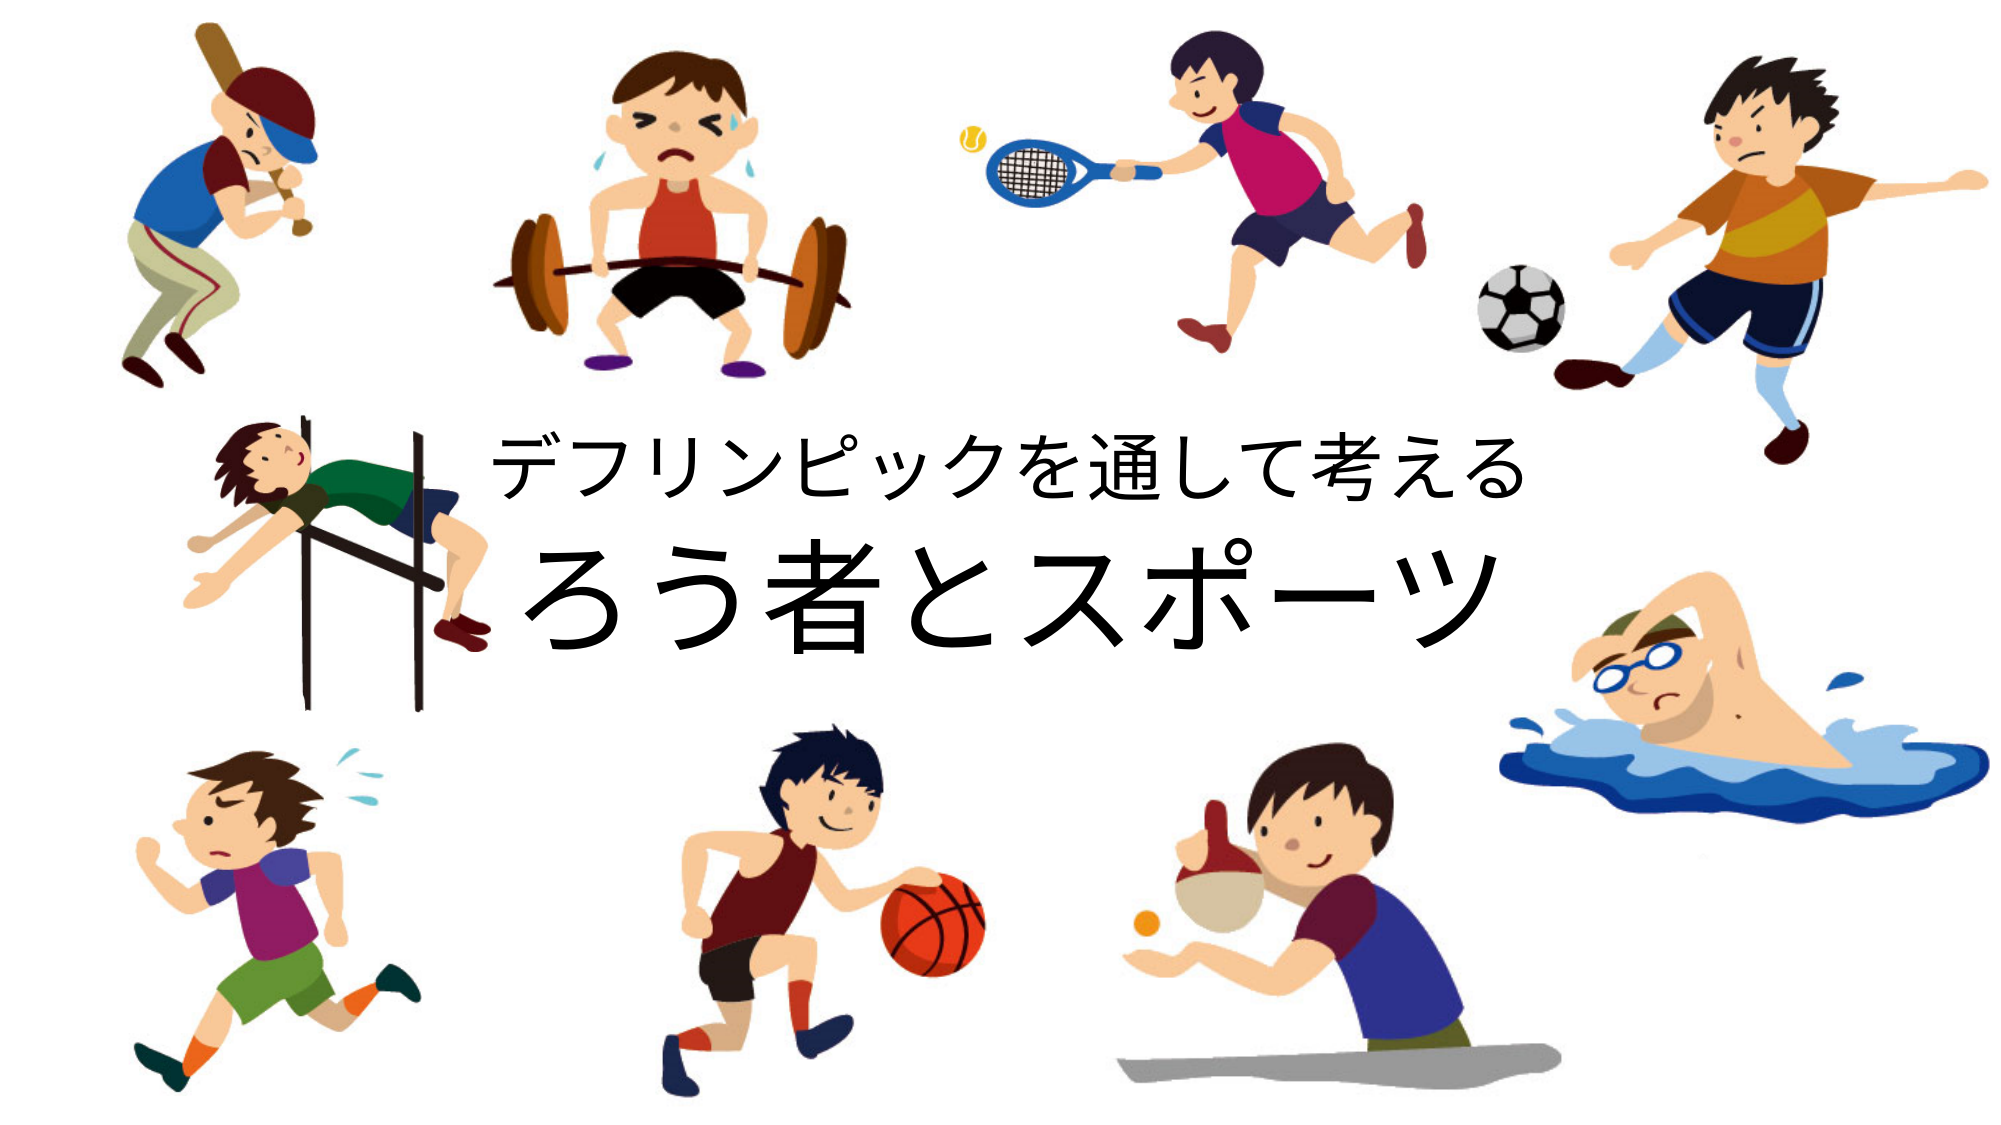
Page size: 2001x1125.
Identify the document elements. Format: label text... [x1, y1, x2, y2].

picture [1451, 50, 2000, 485]
picture [1101, 567, 2000, 1104]
picture [635, 712, 1013, 1111]
picture [62, 18, 887, 714]
picture [115, 736, 422, 1096]
picture [920, 17, 1450, 369]
title デフリンピックを通して考える ろう者とスポーツ [506, 420, 1611, 679]
